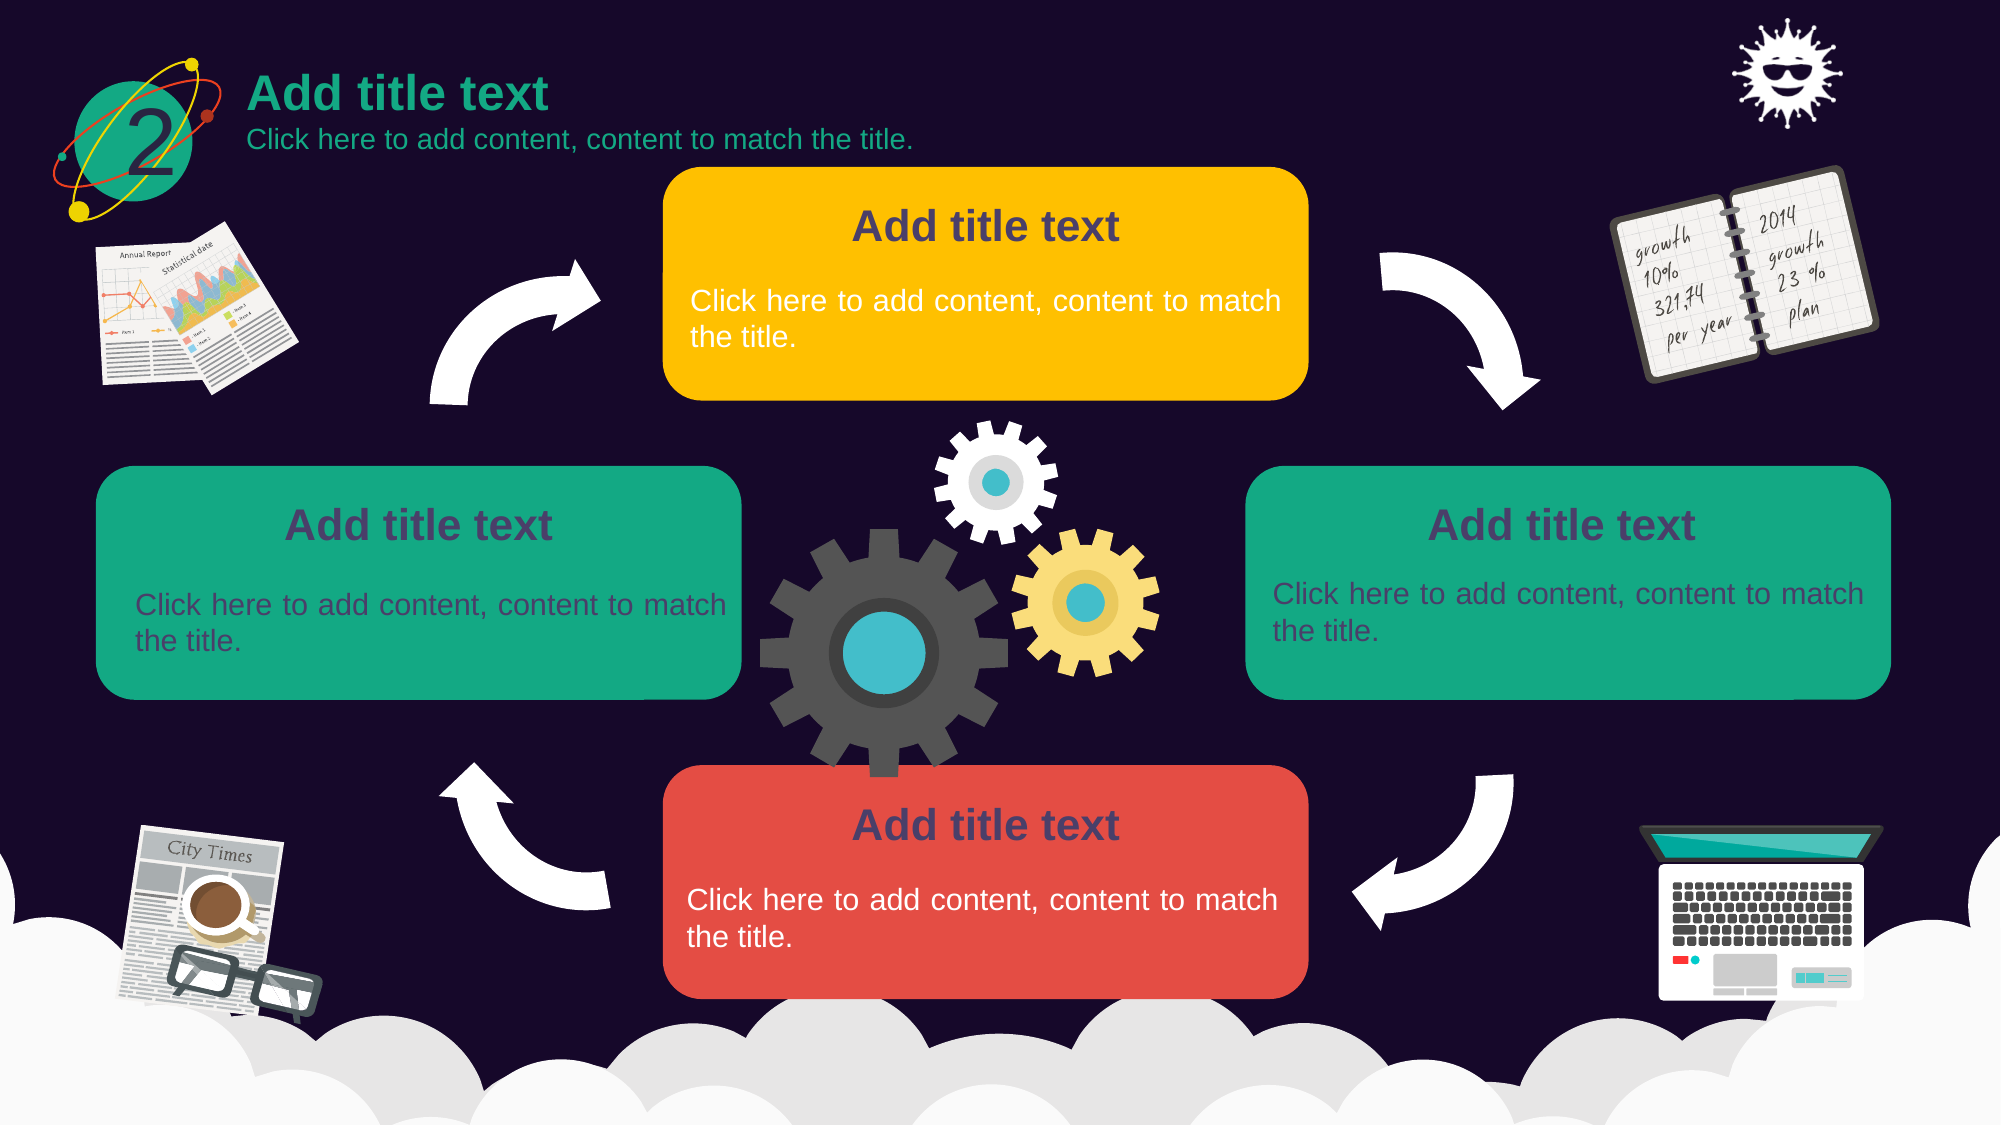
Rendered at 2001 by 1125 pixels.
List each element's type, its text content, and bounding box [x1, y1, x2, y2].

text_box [662, 166, 1309, 401]
picture [1638, 824, 1884, 1001]
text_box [95, 465, 742, 700]
text_box [438, 762, 611, 911]
text_box [1379, 252, 1541, 411]
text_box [662, 765, 1309, 1000]
picture [1732, 18, 1843, 129]
picture [1609, 165, 1880, 384]
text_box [43, 44, 232, 237]
picture [760, 420, 1160, 778]
text_box [1351, 774, 1514, 932]
text_box Add title text Click here to add content, content to match the title. [232, 52, 998, 163]
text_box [1245, 465, 1892, 700]
text_box [429, 258, 601, 406]
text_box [95, 220, 299, 396]
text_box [114, 824, 323, 1025]
